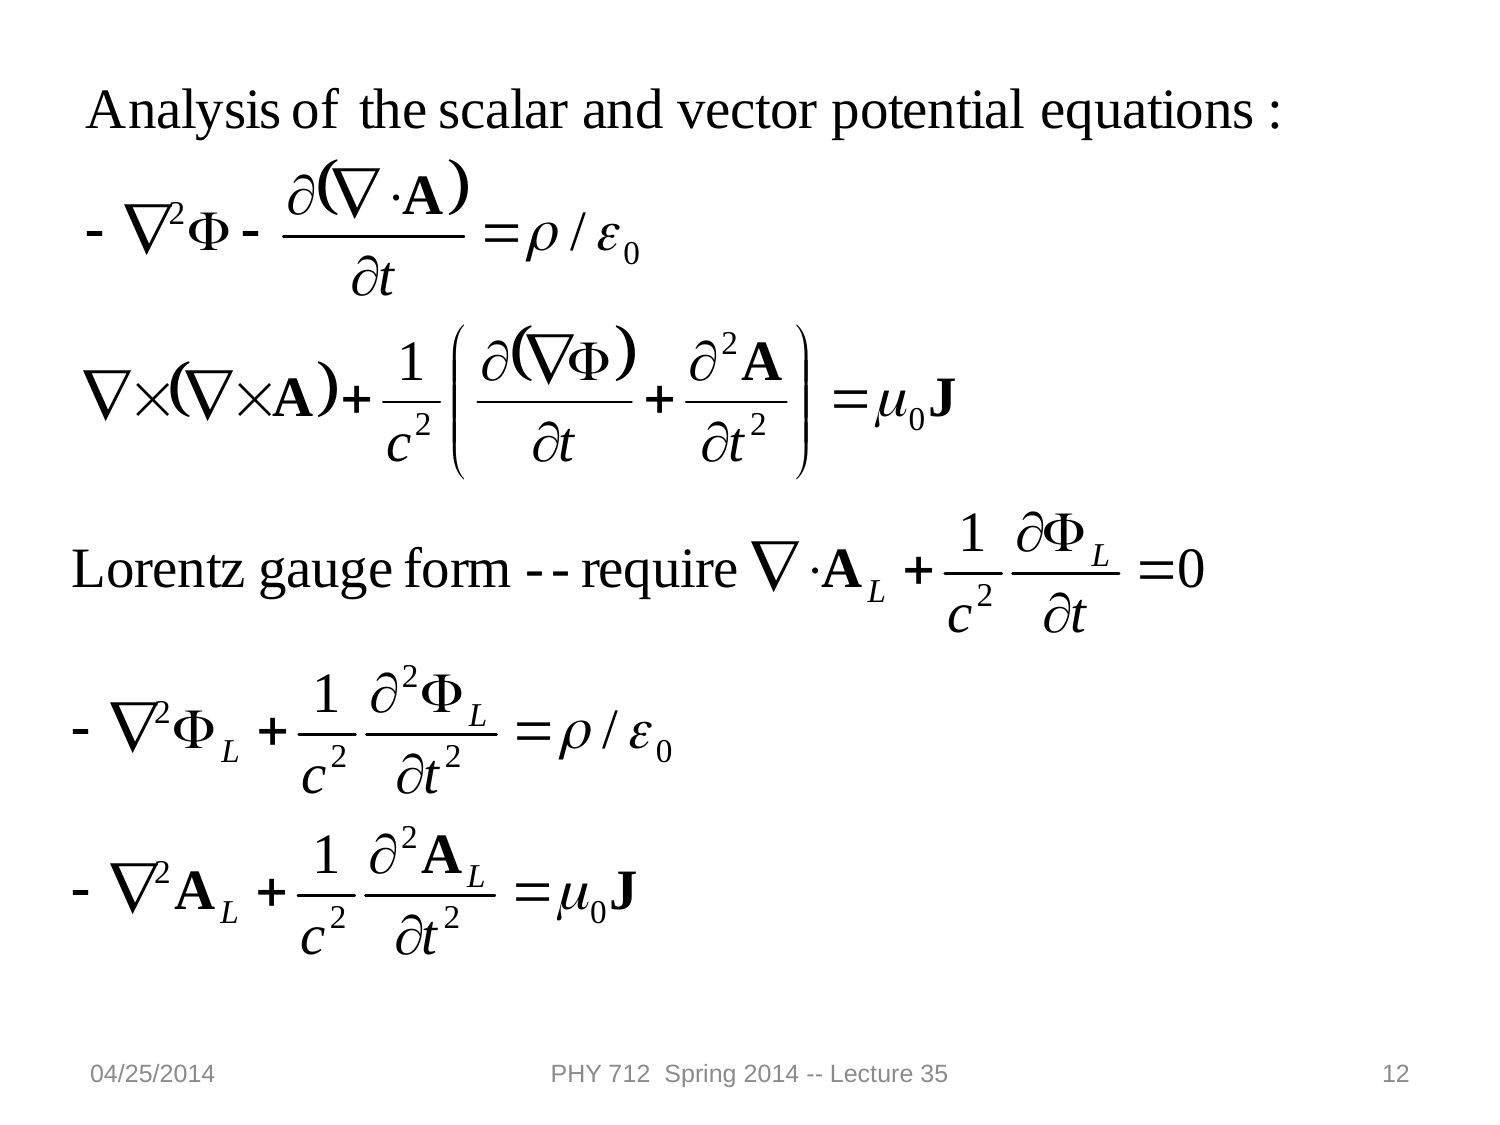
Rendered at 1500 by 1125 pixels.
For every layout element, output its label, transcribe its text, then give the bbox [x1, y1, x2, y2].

slide_number 12 [1074, 1042, 1425, 1103]
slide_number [75, 1042, 425, 1103]
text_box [62, 74, 1288, 970]
footer PHY 712 Spring 2014 -- Lecture 35 [512, 1042, 988, 1103]
